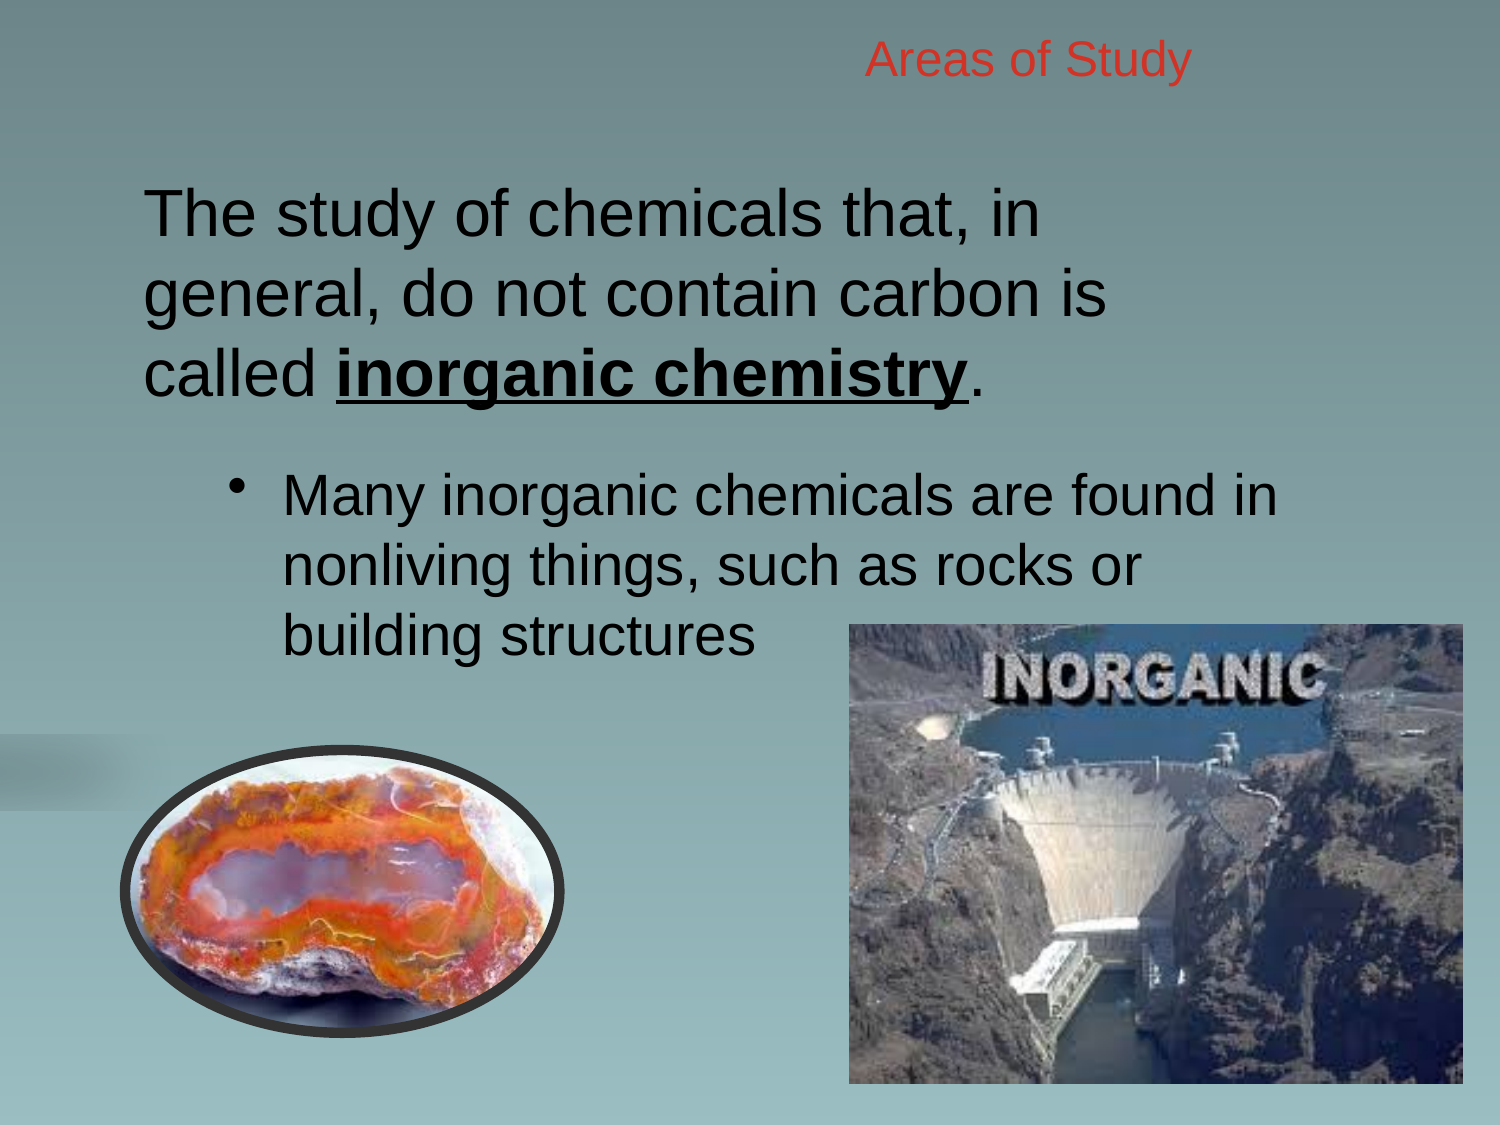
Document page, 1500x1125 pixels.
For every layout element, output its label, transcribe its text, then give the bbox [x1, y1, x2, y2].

text_box Areas of Study [849, 0, 1500, 113]
text_box The study of chemicals that, in general, do not contain carbon is called inorganic chemistry. [128, 162, 1291, 418]
picture [849, 624, 1463, 1084]
picture [124, 749, 560, 1034]
text_box Many inorganic chemicals are found in nonliving things, such as rocks or building structures [212, 450, 1375, 675]
